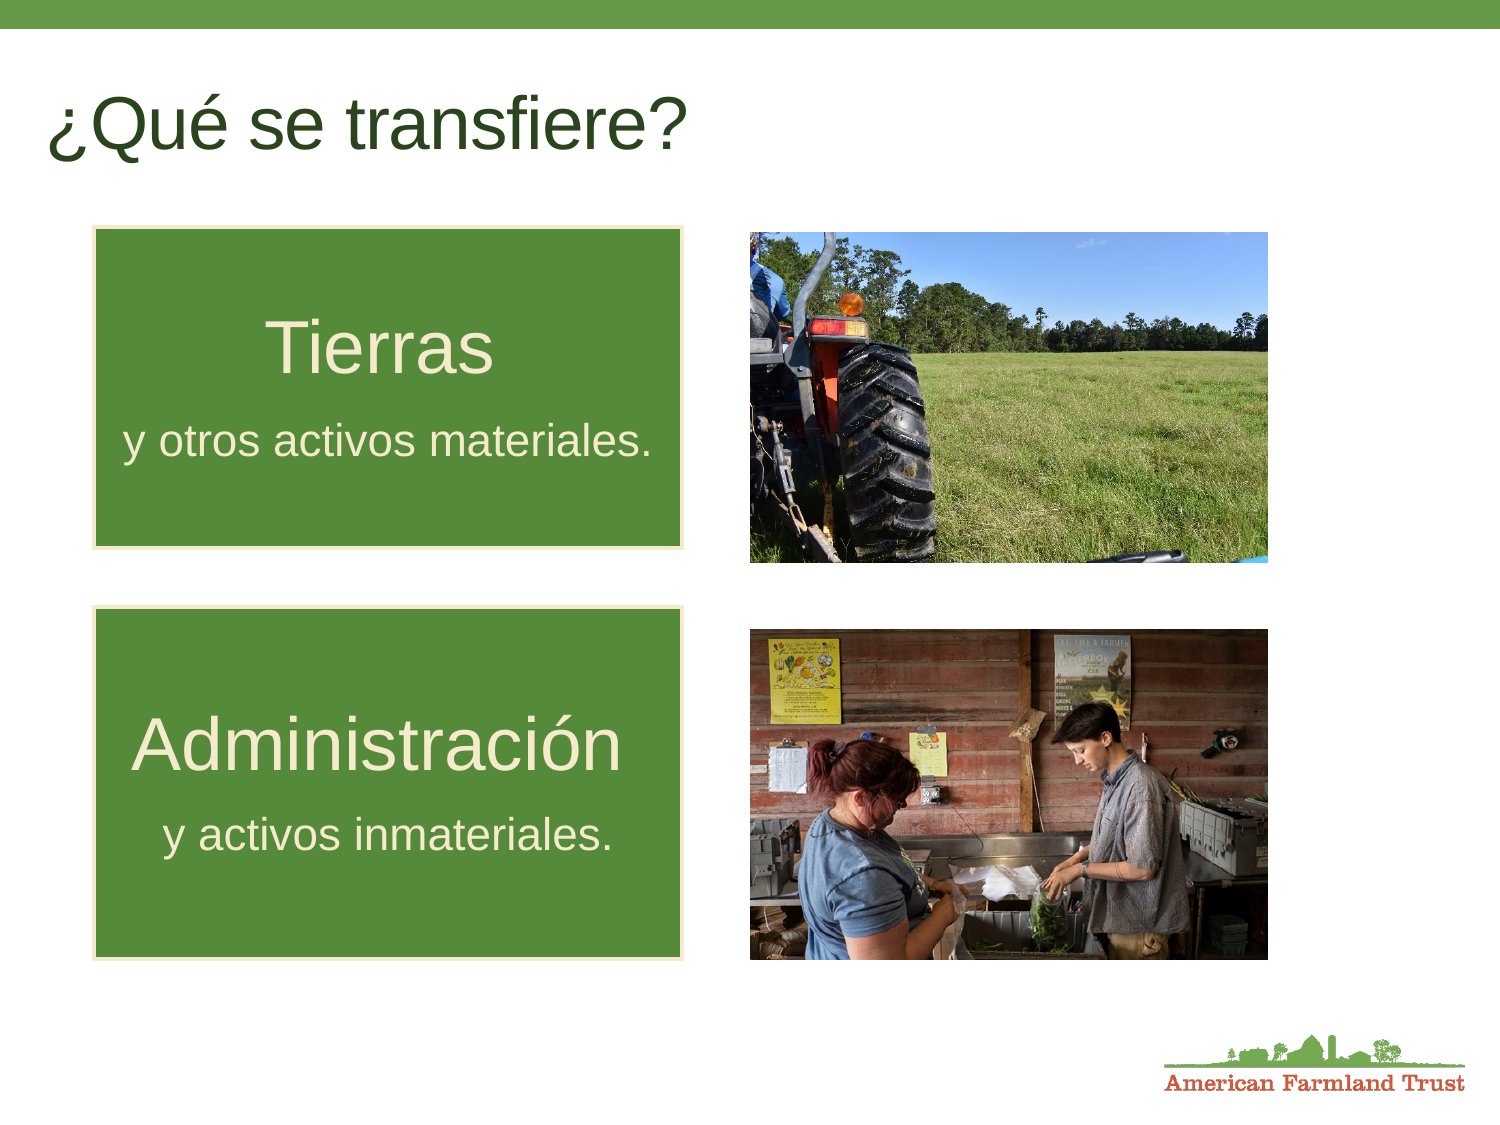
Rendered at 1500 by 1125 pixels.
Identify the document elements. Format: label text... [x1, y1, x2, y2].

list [749, 629, 1269, 960]
title ¿Qué se transfiere? [45, 43, 1396, 198]
picture [749, 232, 1269, 563]
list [94, 226, 683, 960]
picture [1164, 1034, 1465, 1091]
